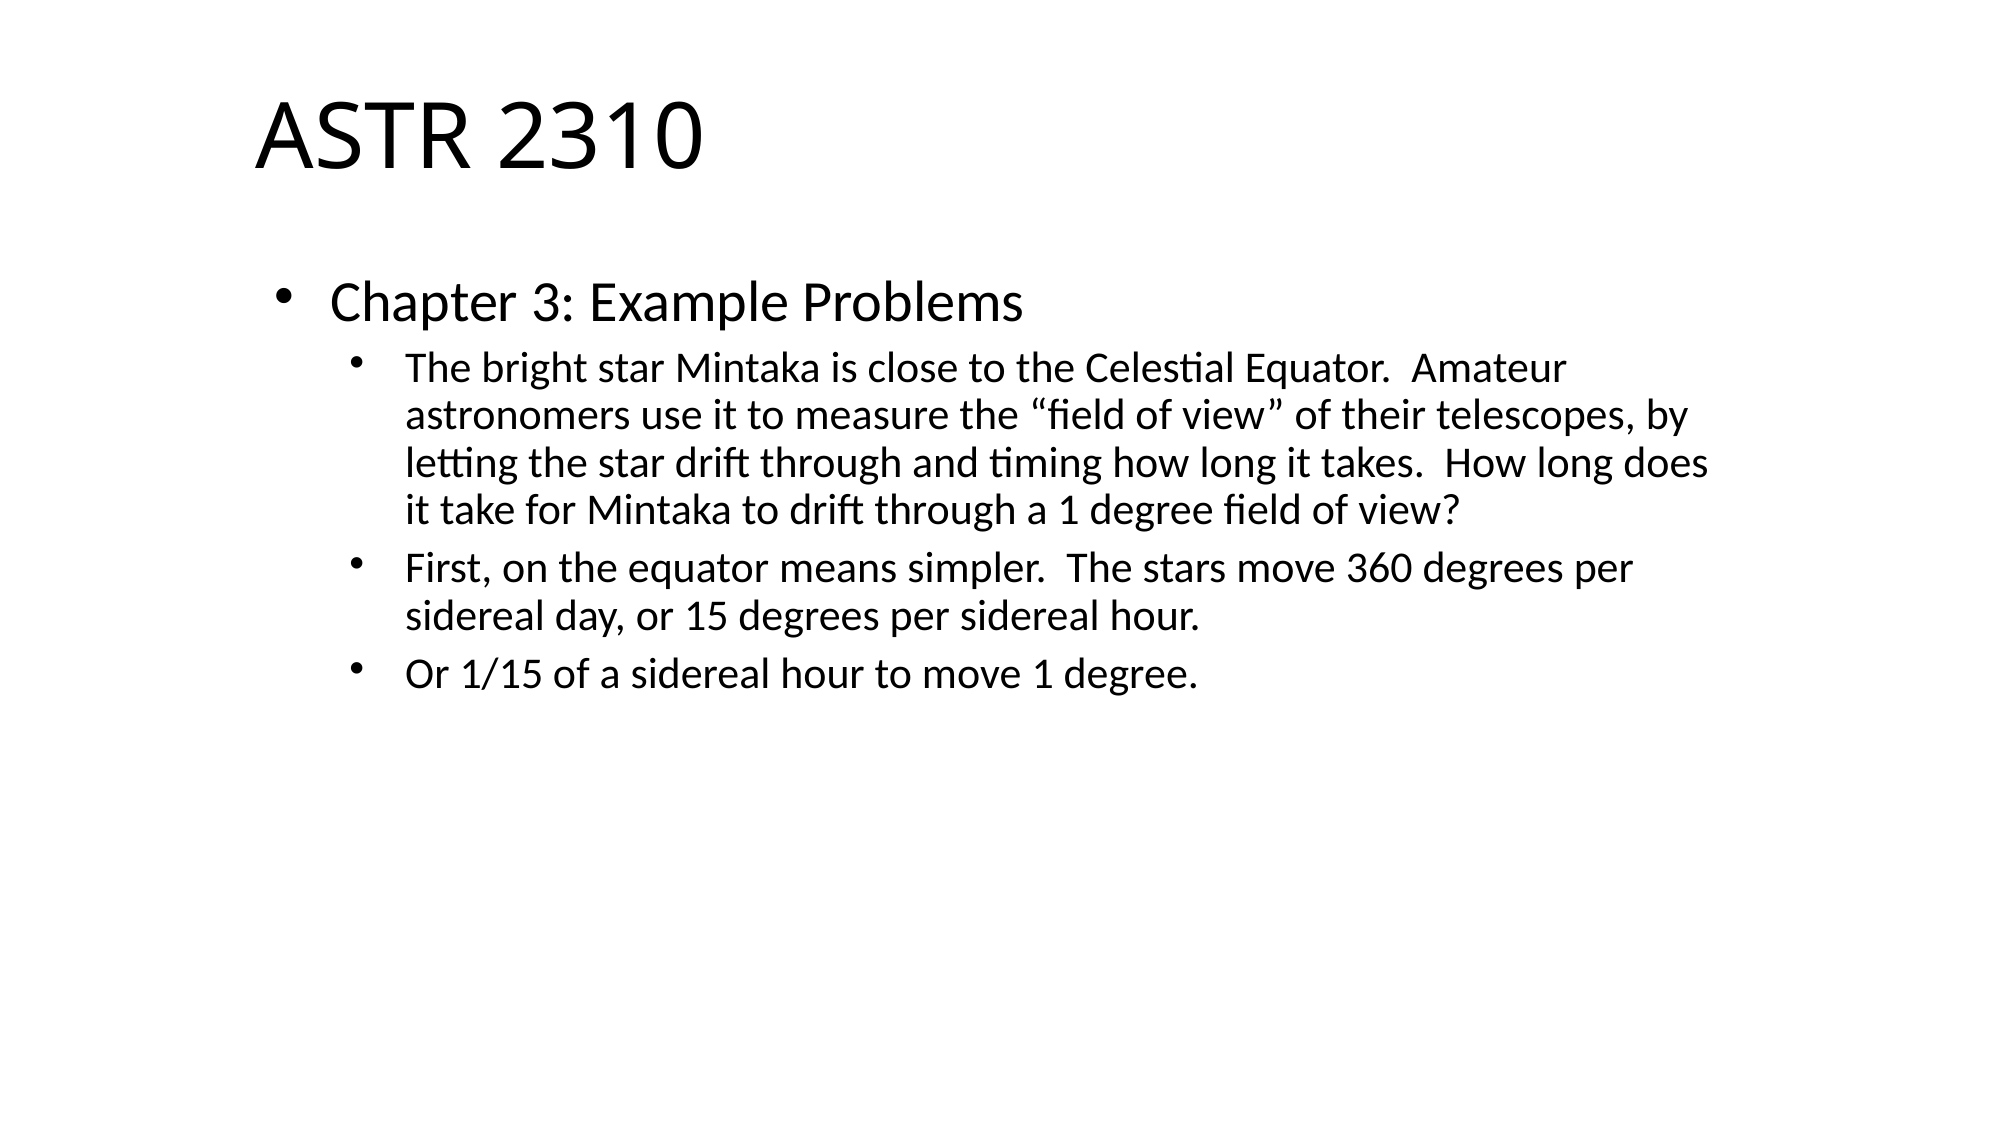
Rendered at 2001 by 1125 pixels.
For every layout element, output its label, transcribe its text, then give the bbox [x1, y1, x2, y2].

title ASTR 2310 [240, 44, 1760, 233]
list Chapter 3: Example Problems The bright star Mintaka is close to the Celestial Equator. Amateur astronomers use it to measure the “field of view” of their telescopes, by letting the star drift through and timing how long it takes. How long does it take for Mintaka to drift through a 1 degree field of view? First, on the equator means simpler. The stars move 360 degrees per sidereal day, or 15 degrees per sidereal hour. Or 1/15 of a sidereal hour to move 1 degree. [240, 263, 1760, 990]
